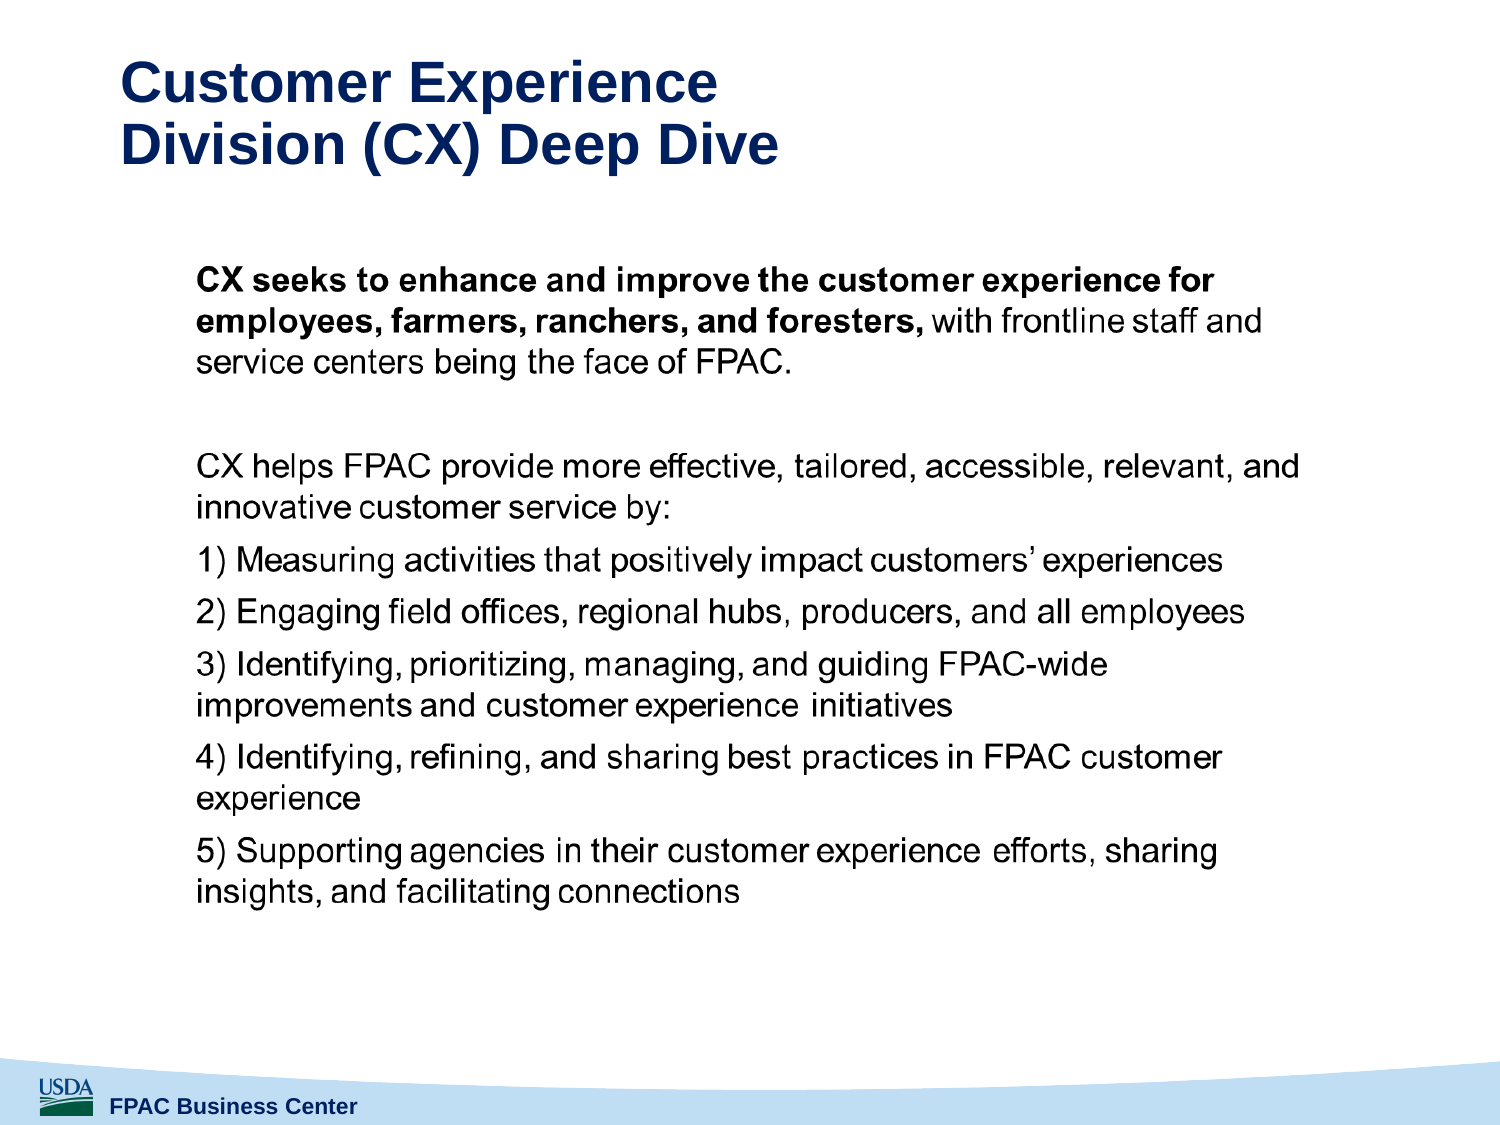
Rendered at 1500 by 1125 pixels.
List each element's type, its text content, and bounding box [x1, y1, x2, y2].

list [174, 246, 1330, 932]
title Customer Experience Division (CX) Deep Dive [104, 0, 896, 230]
picture [0, 950, 1500, 1125]
